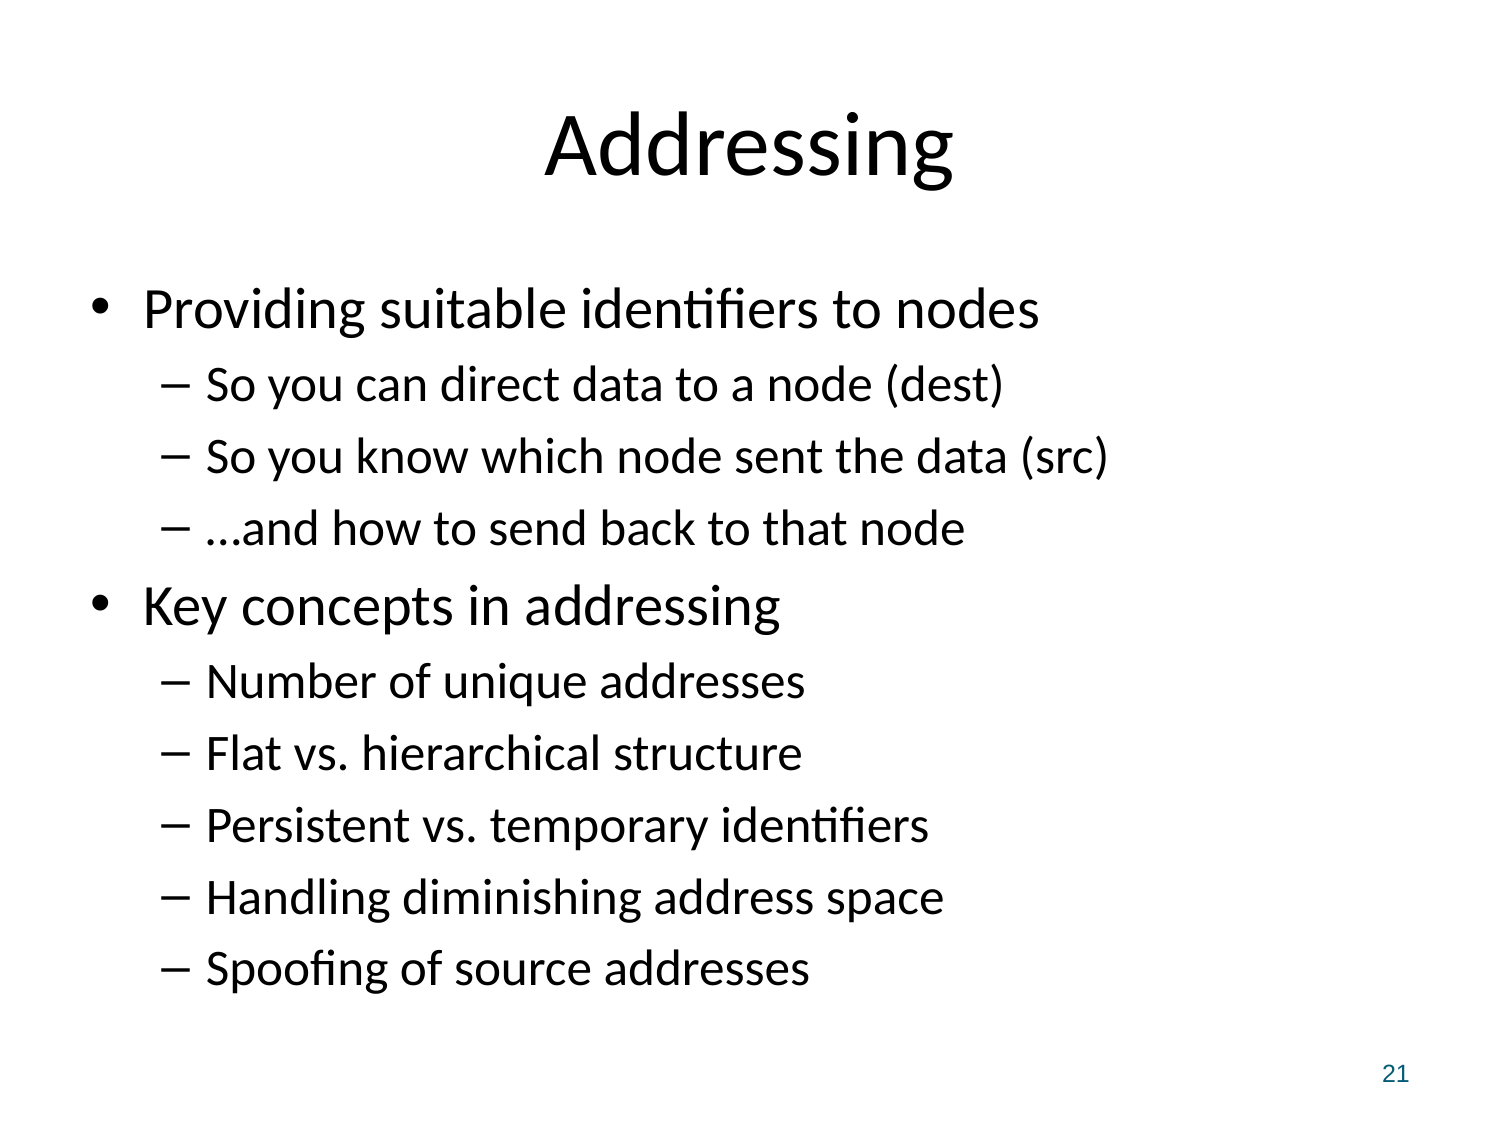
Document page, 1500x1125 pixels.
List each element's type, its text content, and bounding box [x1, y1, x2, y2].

list Providing suitable identifiers to nodes So you can direct data to a node (dest) So you know which node sent the data (src) …and how to send back to that node Key concepts in addressing Number of unique addresses Flat vs. hierarchical structure Persistent vs. temporary identifiers Handling diminishing address space Spoofing of source addresses [75, 262, 1425, 1005]
slide_number 21 [1074, 1042, 1425, 1103]
title Addressing [75, 45, 1425, 233]
